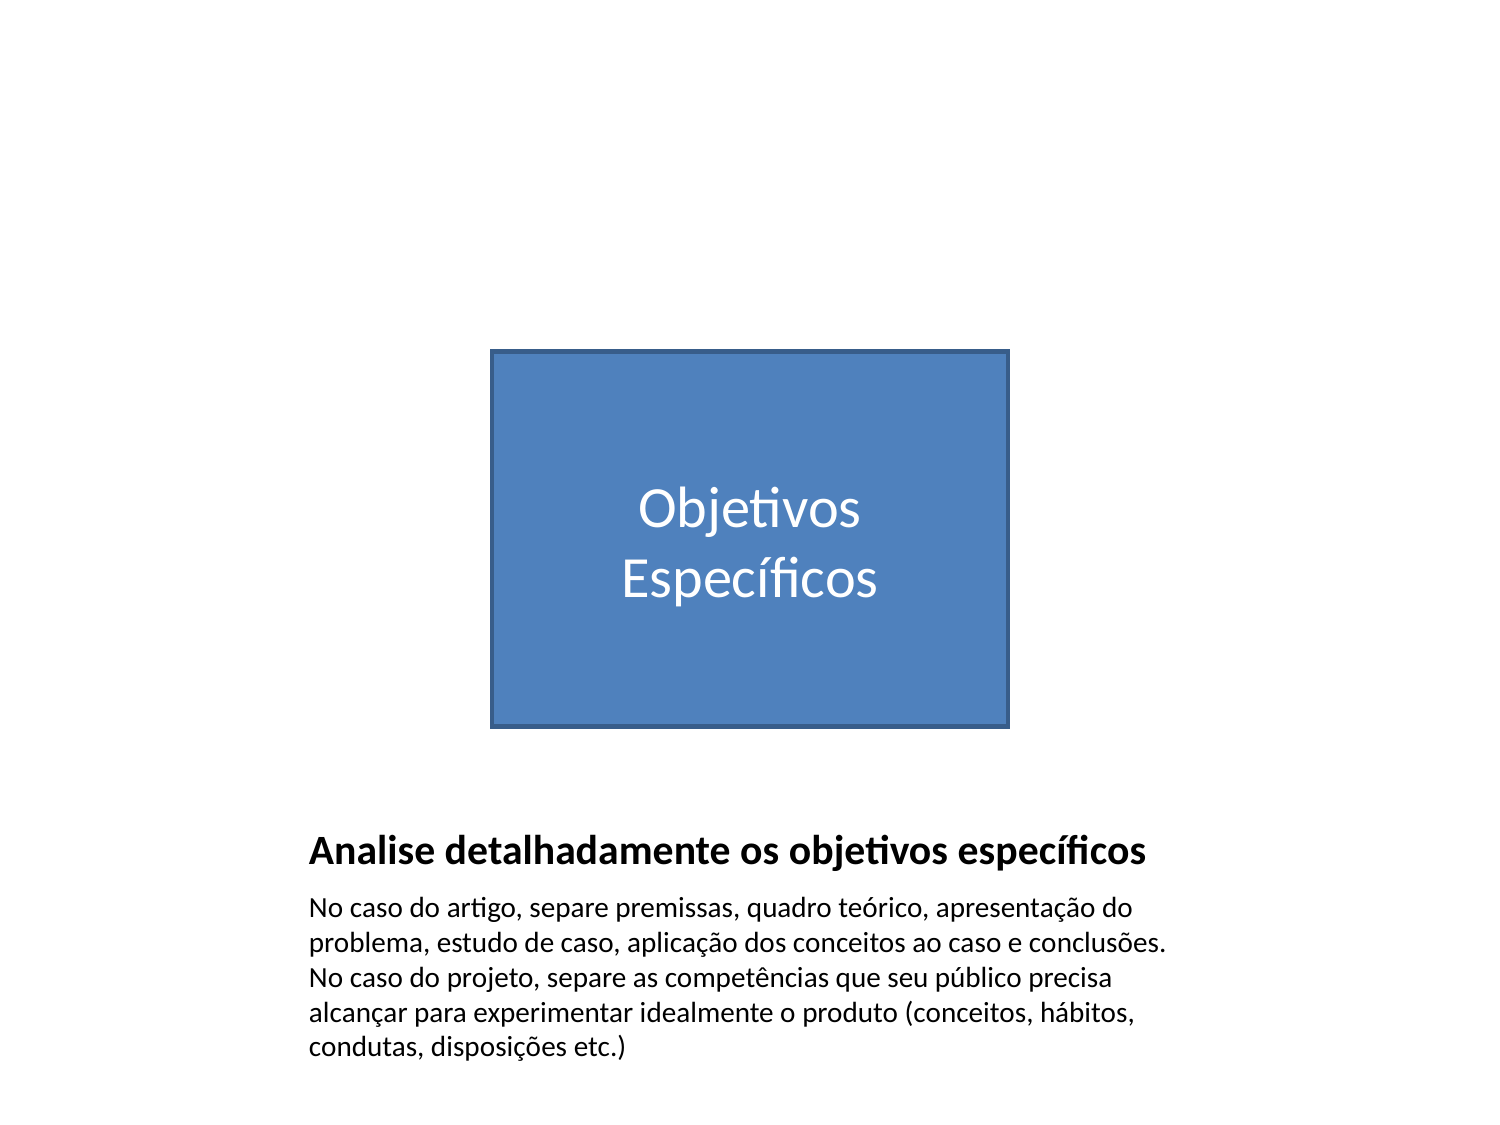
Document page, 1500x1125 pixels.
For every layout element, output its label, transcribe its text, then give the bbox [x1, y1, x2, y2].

text_box Objetivos Específicos [492, 351, 1008, 727]
title Analise detalhadamente os objetivos específicos [294, 787, 1194, 880]
list No caso do artigo, separe premissas, quadro teórico, apresentação do problema, estudo de caso, aplicação dos conceitos ao caso e conclusões. No caso do projeto, separe as competências que seu público precisa alcançar para experimentar idealmente o produto (conceitos, hábitos, condutas, disposições etc.) [294, 880, 1194, 1076]
